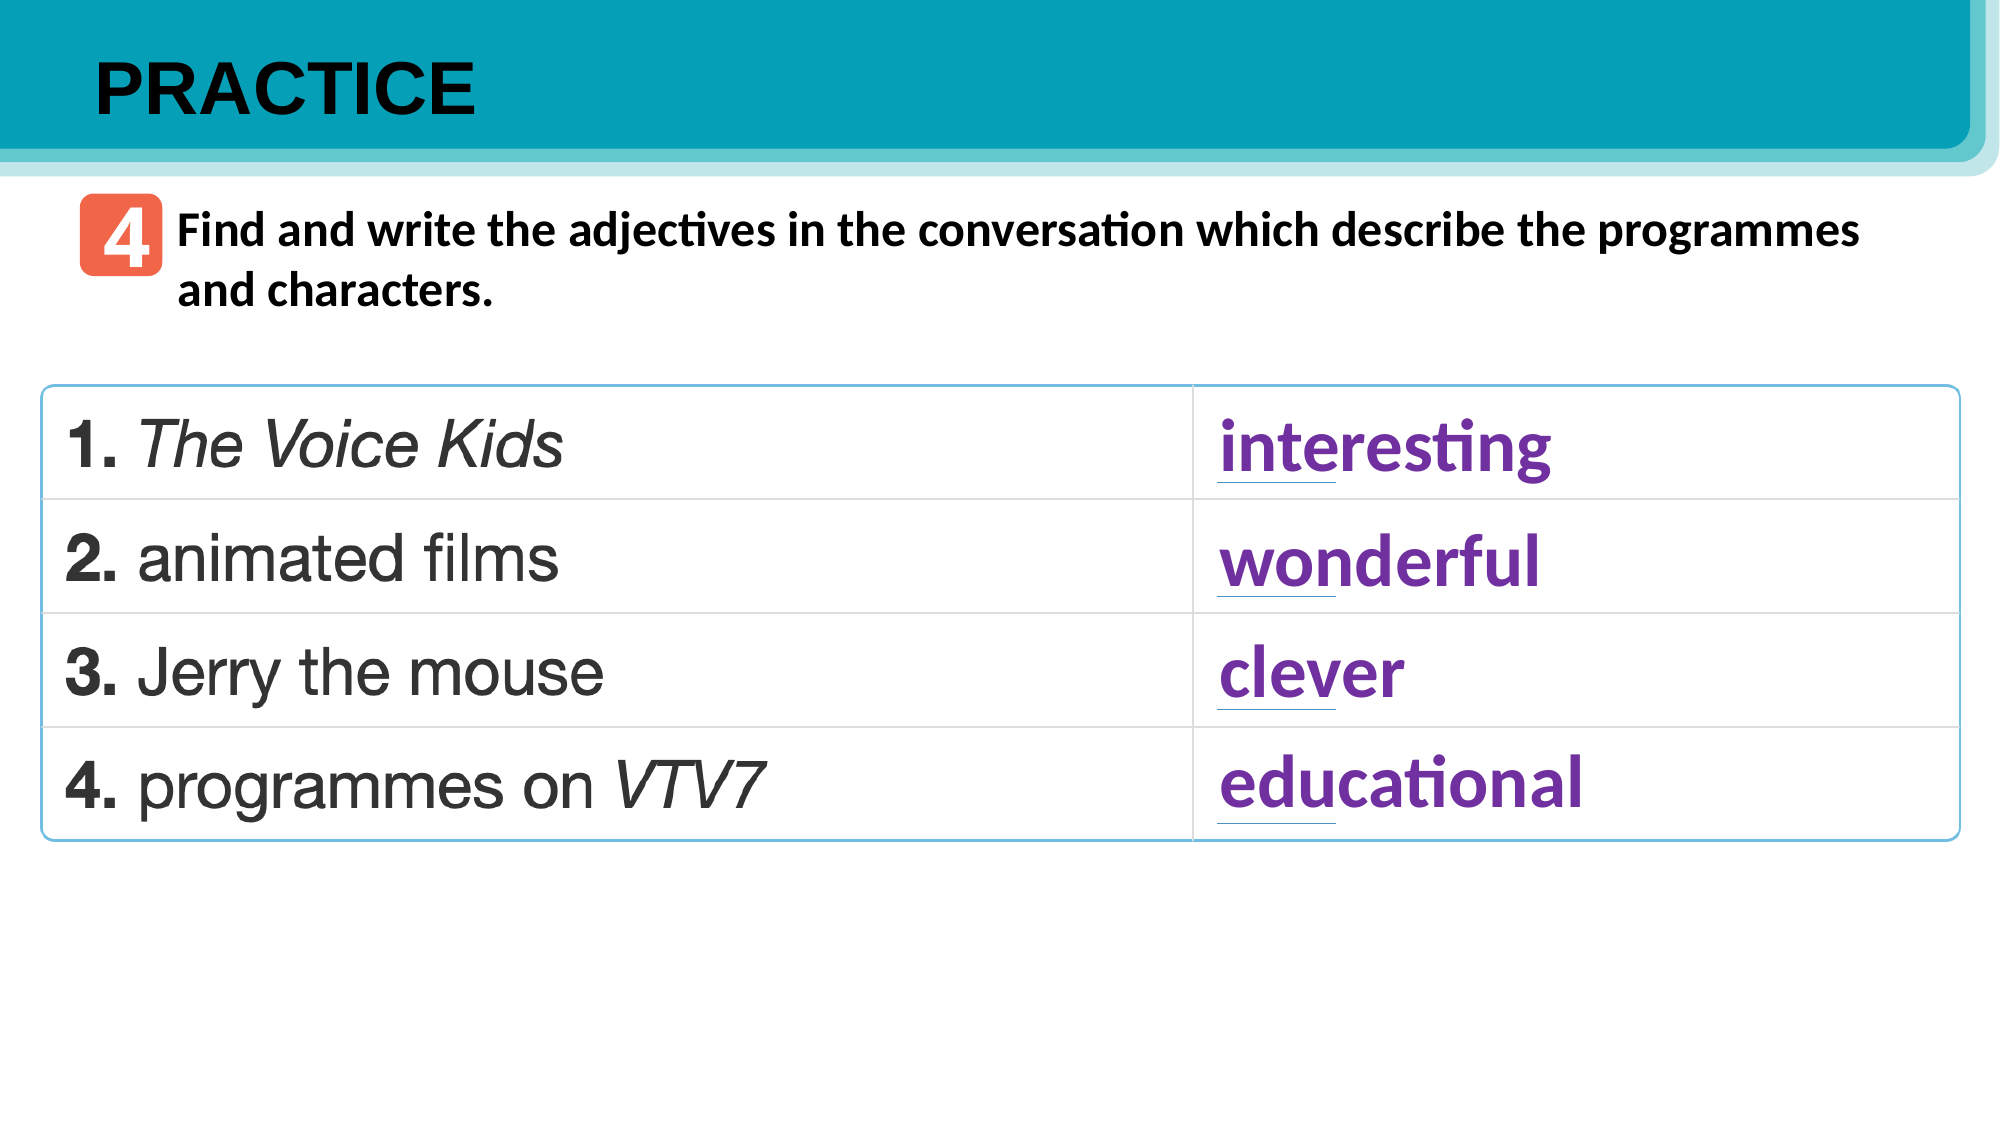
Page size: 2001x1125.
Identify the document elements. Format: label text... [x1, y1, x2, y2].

picture [30, 362, 1973, 859]
text_box [154, 193, 164, 276]
text_box Find and write the adjectives in the conversation which describe the programmes and characters. [163, 189, 1891, 325]
text_box [78, 193, 88, 276]
text_box 4 [88, 177, 154, 292]
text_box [0, 0, 2000, 177]
